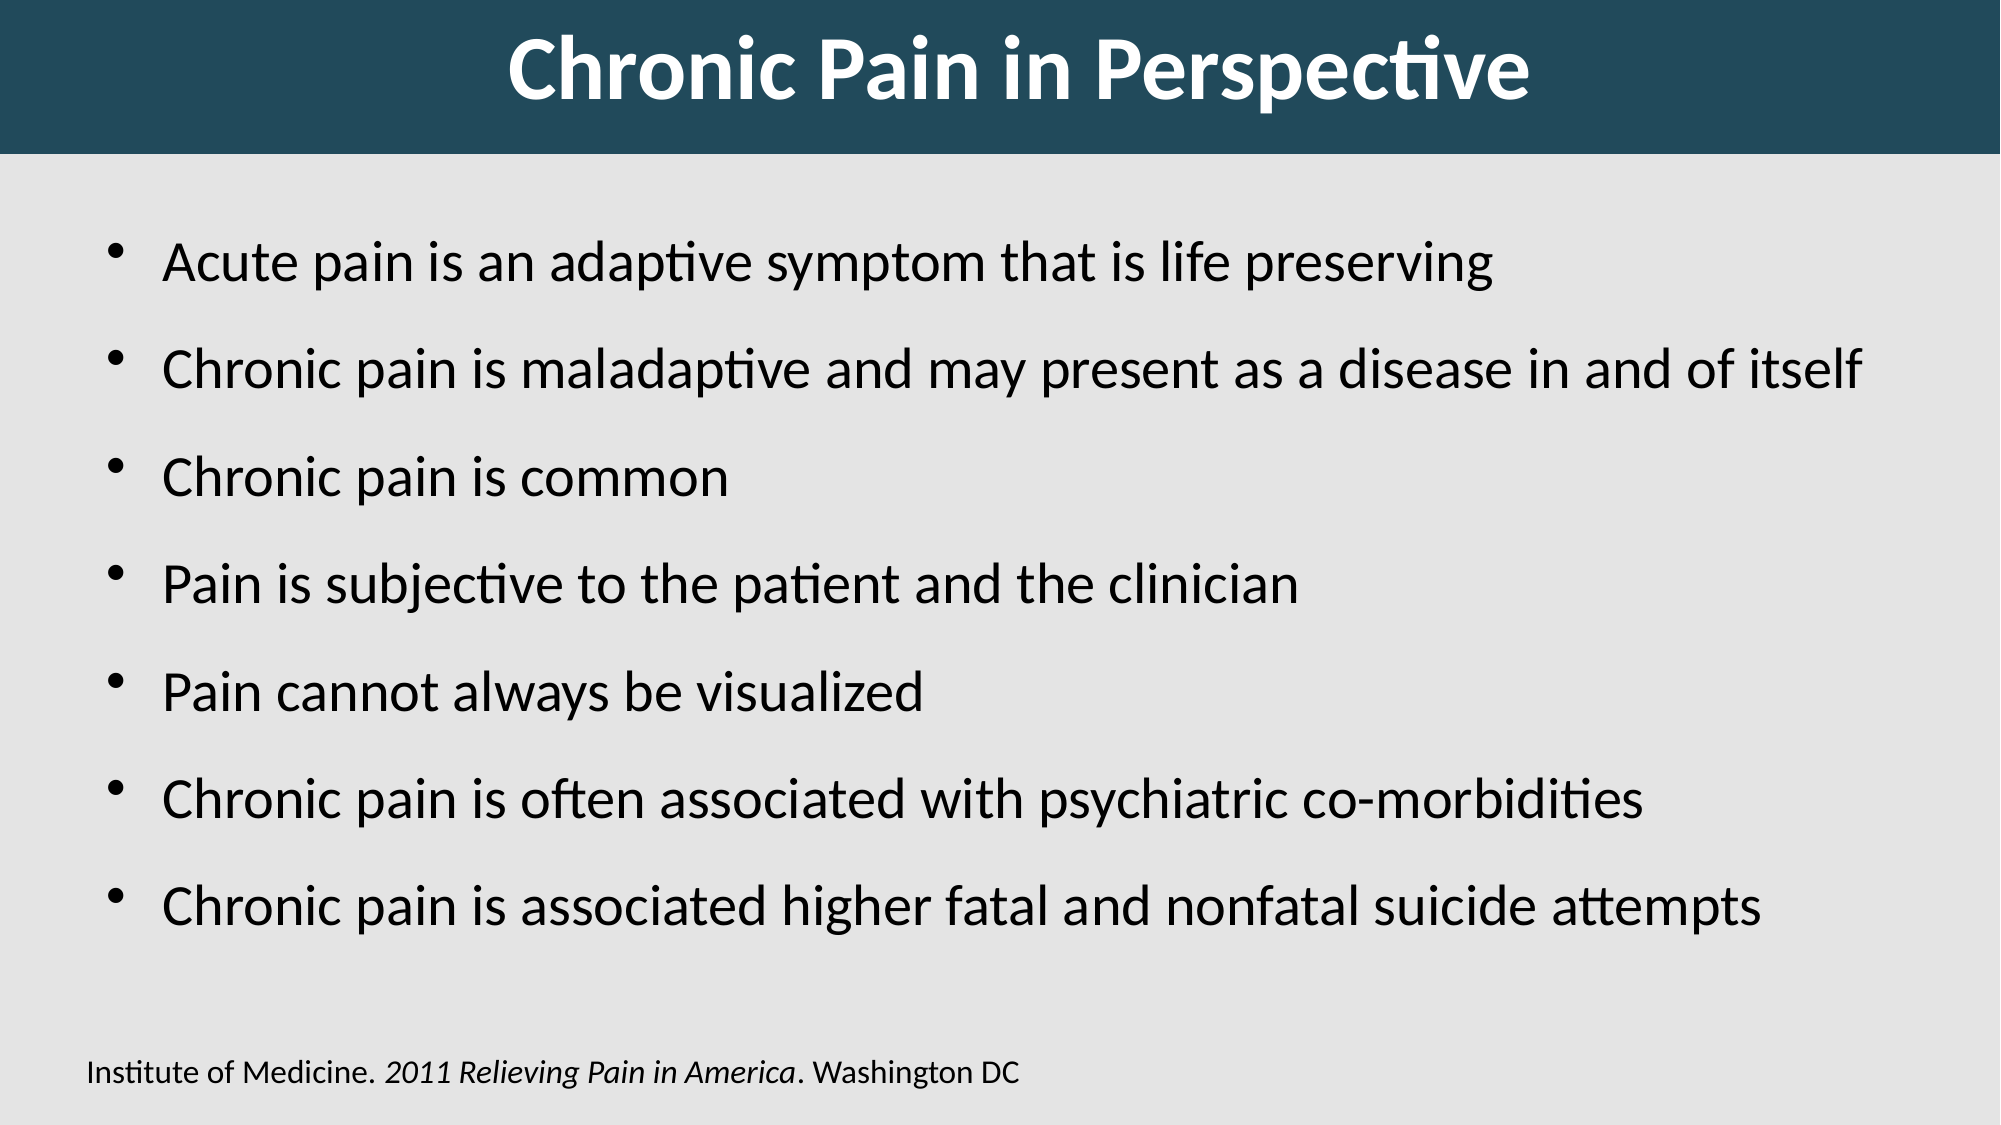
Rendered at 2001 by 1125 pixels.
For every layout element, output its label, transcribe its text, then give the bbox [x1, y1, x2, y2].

text_box Institute of Medicine. 2011 Relieving Pain in America. Washington DC [71, 1042, 1035, 1098]
title Chronic Pain in Perspective [0, 0, 2000, 154]
list Acute pain is an adaptive symptom that is life preserving Chronic pain is maladaptive and may present as a disease in and of itself Chronic pain is common Pain is subjective to the patient and the clinician Pain cannot always be visualized Chronic pain is often associated with psychiatric co-morbidities Chronic pain is associated higher fatal and nonfatal suicide attempts [91, 215, 1939, 1021]
